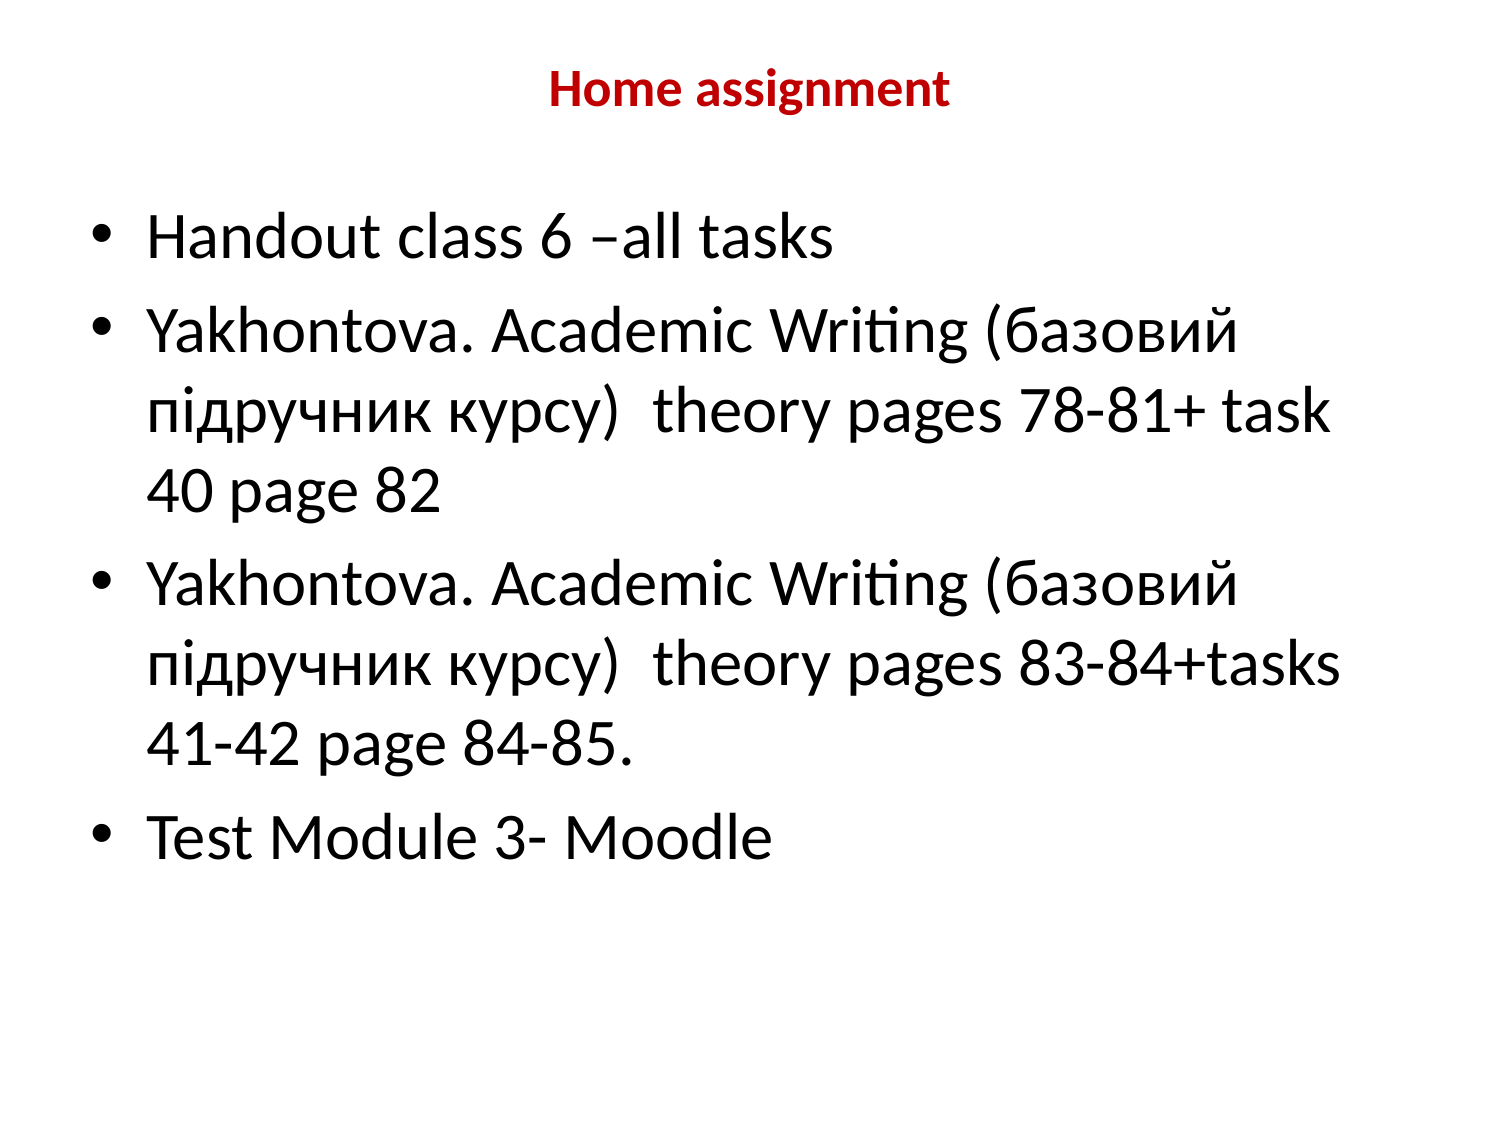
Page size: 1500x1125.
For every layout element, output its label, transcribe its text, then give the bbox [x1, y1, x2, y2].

title Home assignment [75, 45, 1425, 126]
list Handout class 6 –all tasks Yakhontova. Academic Writing (базовий підручник курсу) theory pages 78-81+ task 40 page 82 Yakhontova. Academic Writing (базовий підручник курсу) theory pages 83-84+tasks 41-42 page 84-85. Test Module 3- Moodle [75, 184, 1425, 1005]
